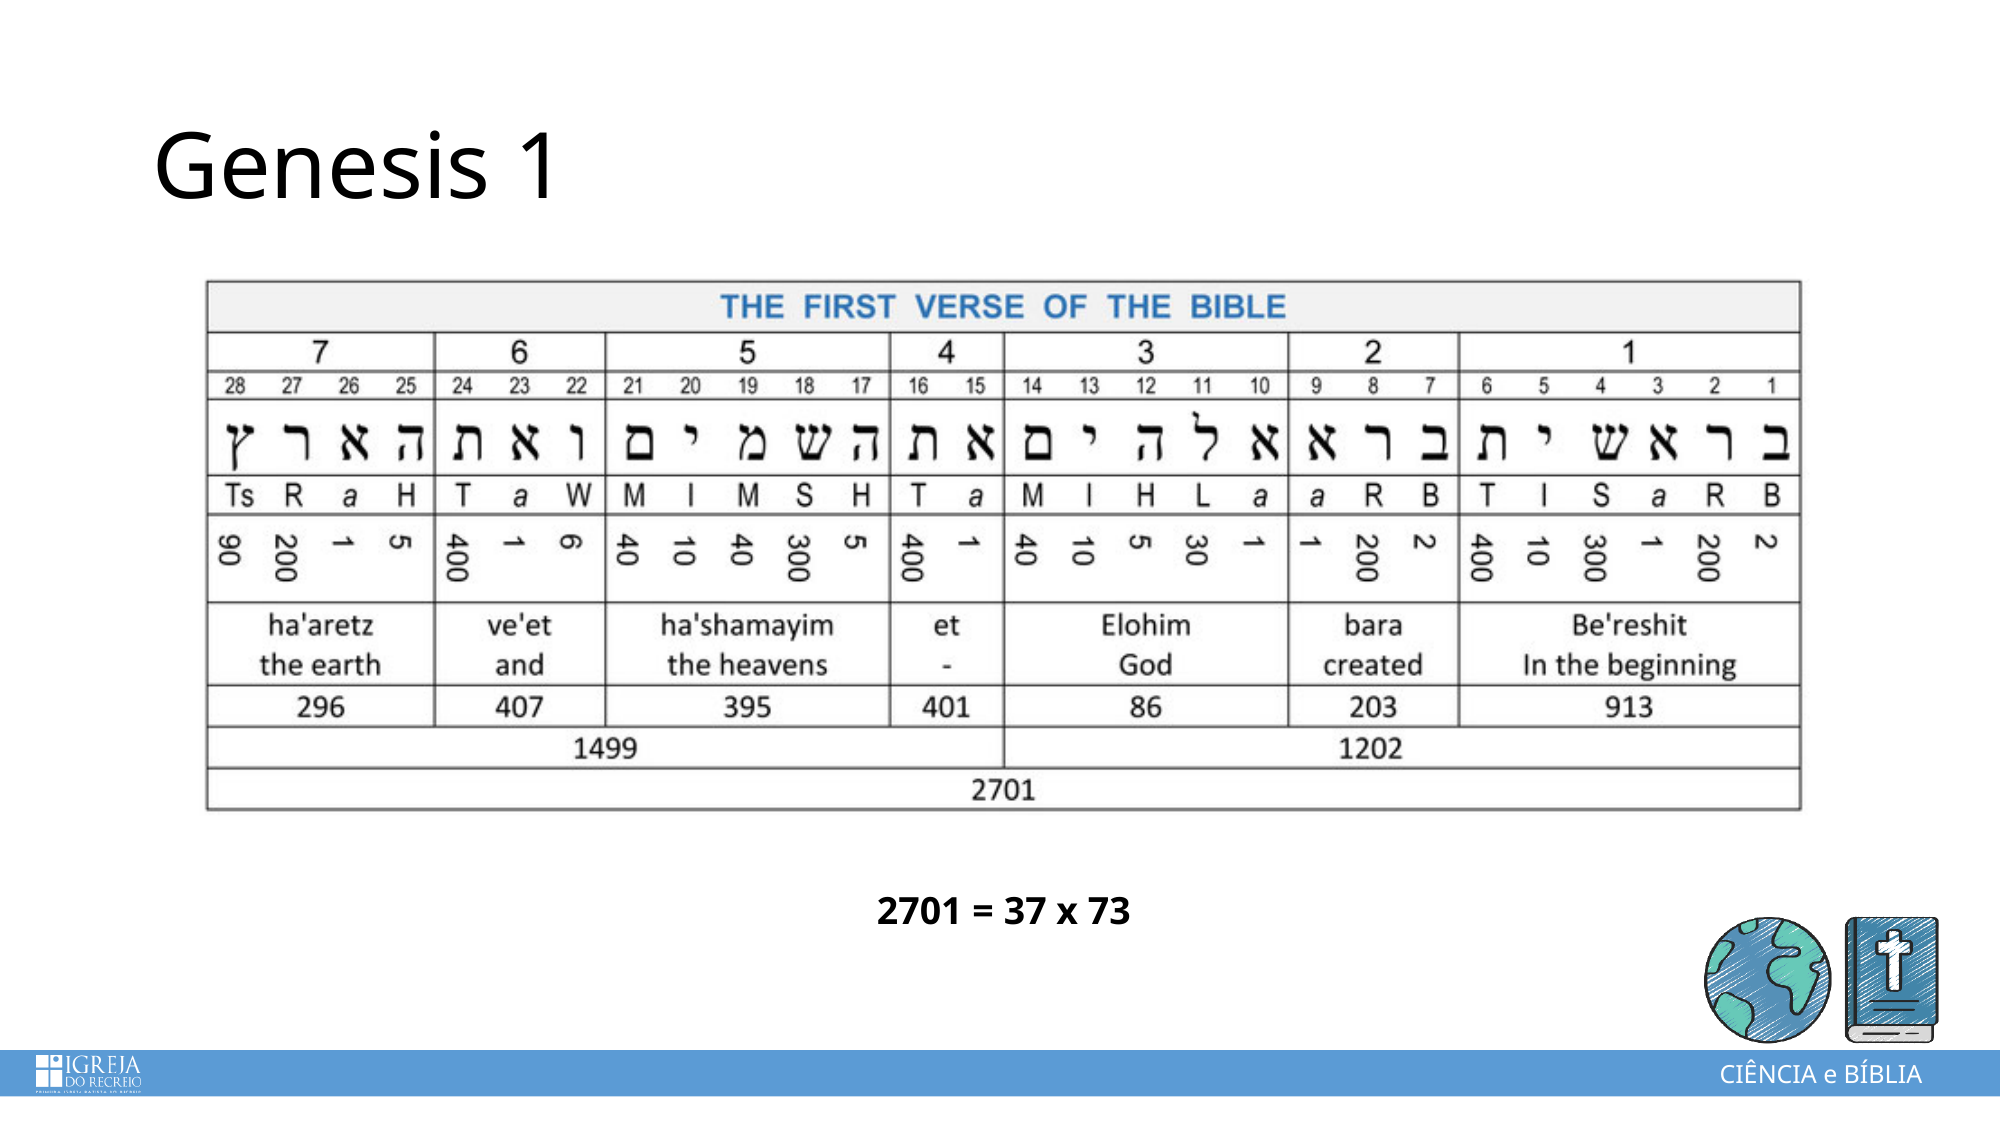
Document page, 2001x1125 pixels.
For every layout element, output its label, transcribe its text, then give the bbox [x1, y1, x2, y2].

picture [1703, 915, 1956, 1044]
text_box 2701 = 37 x 73 [862, 879, 1147, 940]
title Genesis 1 [137, 59, 1863, 278]
picture [36, 1055, 141, 1093]
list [191, 265, 1817, 828]
